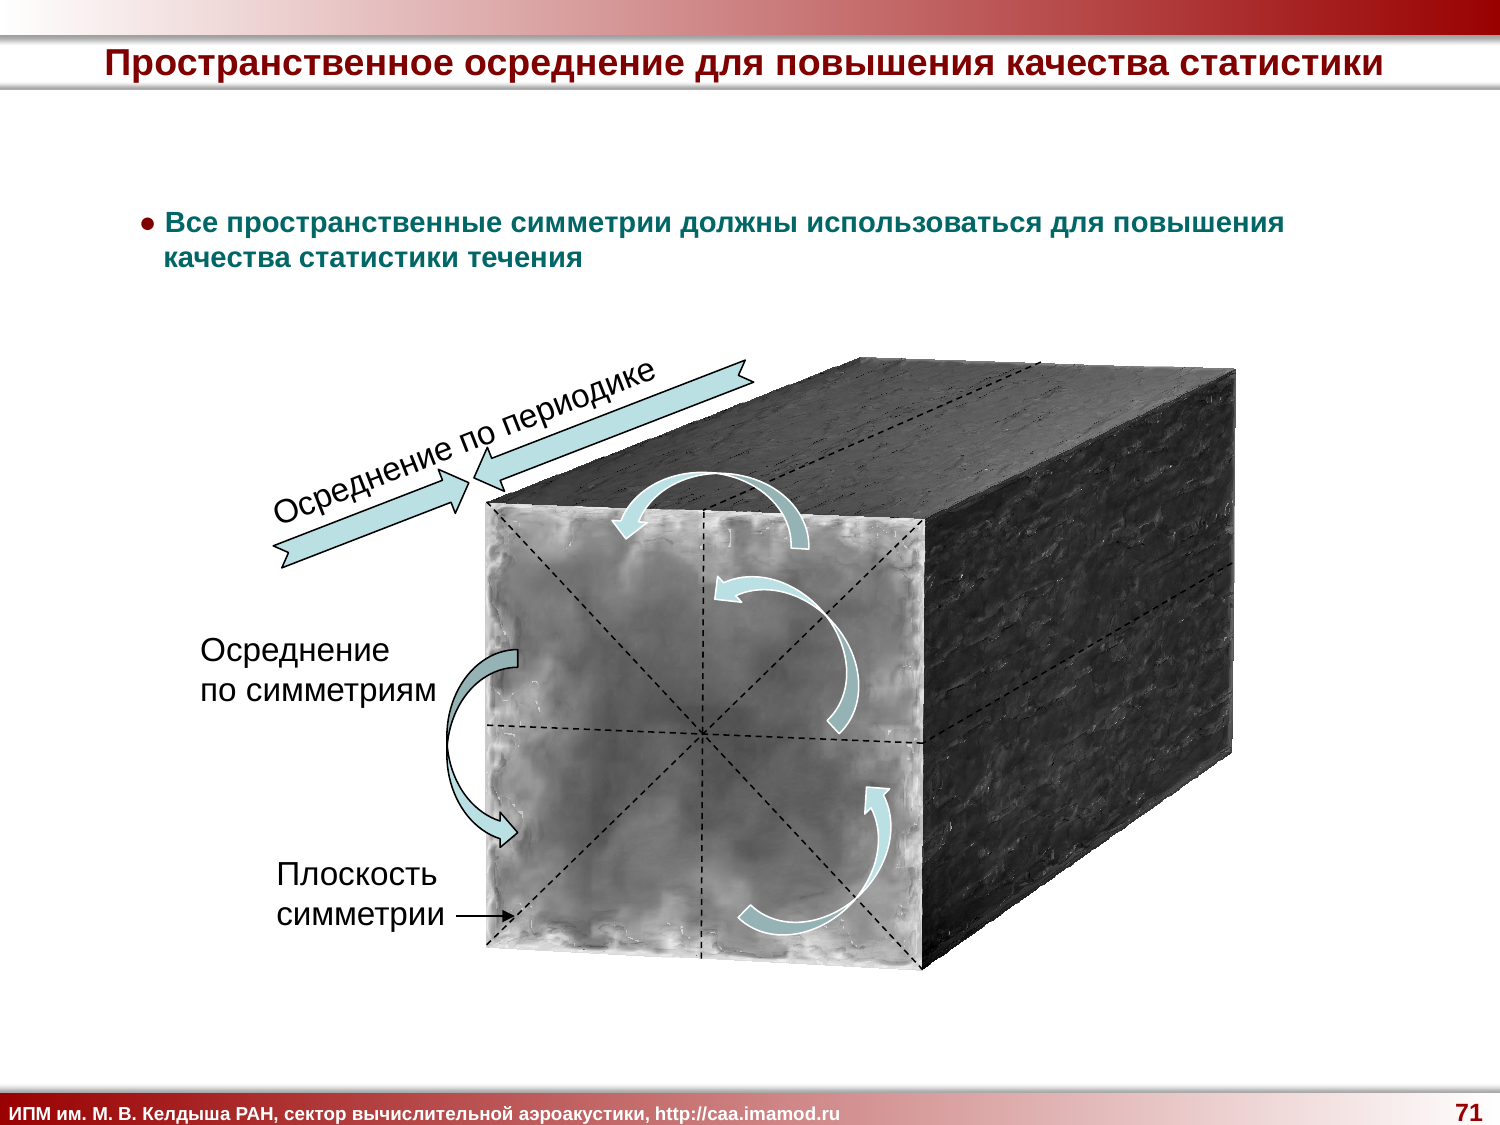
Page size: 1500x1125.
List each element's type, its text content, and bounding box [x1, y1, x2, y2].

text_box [709, 518, 924, 723]
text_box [482, 724, 917, 744]
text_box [700, 516, 705, 723]
text_box [446, 703, 461, 807]
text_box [486, 518, 695, 723]
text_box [486, 501, 697, 518]
text_box [273, 474, 461, 568]
text_box Плоскость симметрии [261, 845, 461, 940]
text_box Осреднение по симметриям [185, 620, 453, 716]
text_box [486, 952, 923, 971]
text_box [486, 752, 695, 946]
text_box ● Все пространственные симметрии должны использоваться для повышения качества статистики течения [123, 196, 1329, 421]
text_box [700, 752, 705, 959]
text_box Пространственное осреднение для повышения качества статистики [0, 30, 1500, 91]
text_box Осреднение по периодике [249, 421, 461, 545]
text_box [702, 361, 1042, 511]
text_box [922, 562, 1233, 744]
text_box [709, 752, 924, 946]
picture [466, 348, 1252, 975]
